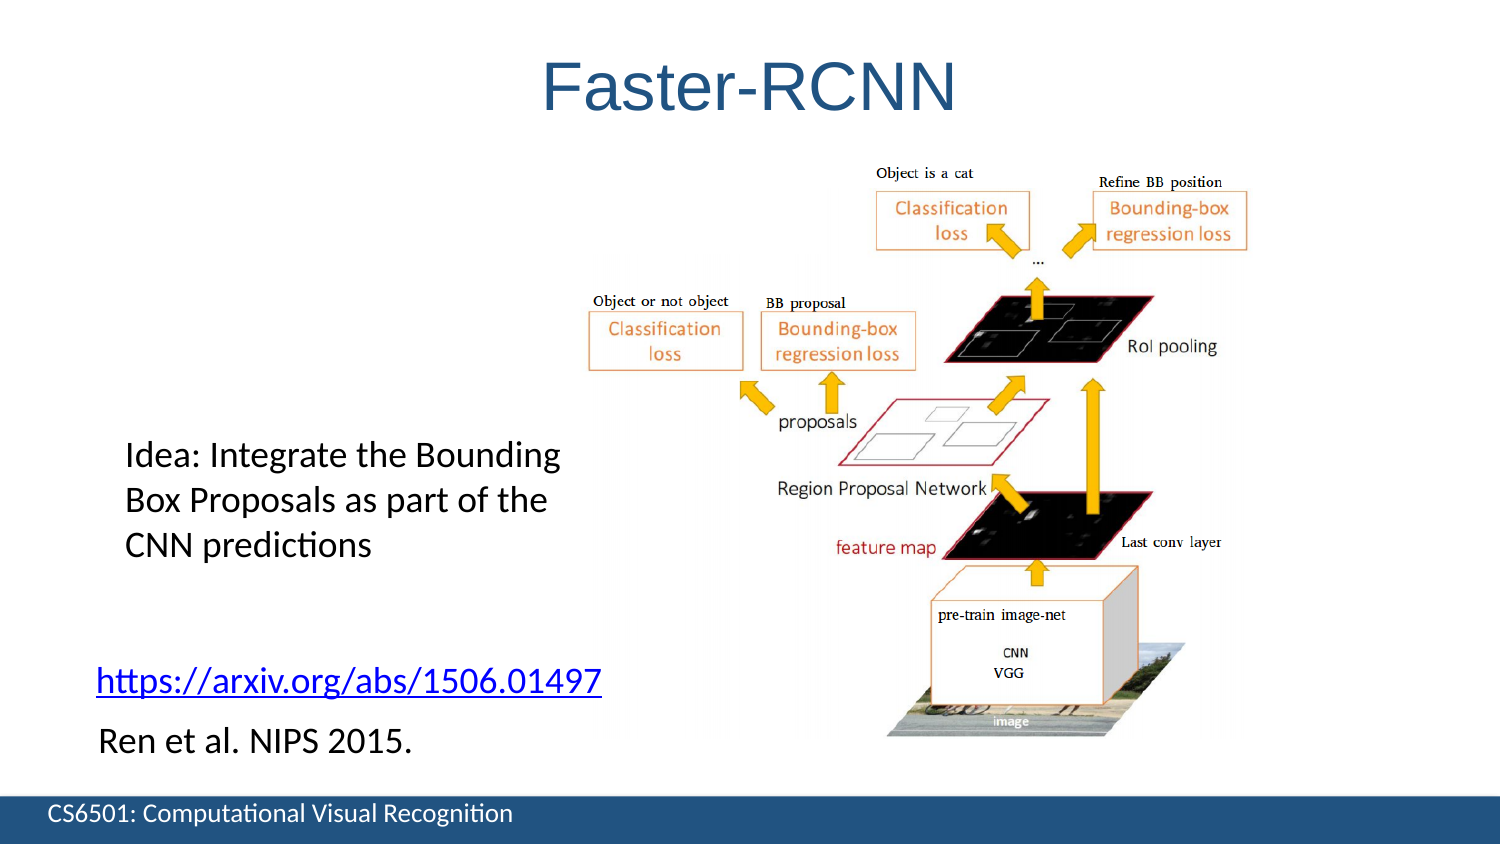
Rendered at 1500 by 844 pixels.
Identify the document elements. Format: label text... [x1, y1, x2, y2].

title Faster-RCNN [75, 33, 1425, 175]
picture [571, 152, 1261, 770]
text_box Idea: Integrate the Bounding Box Proposals as part of the CNN predictions [117, 422, 566, 573]
text_box https://arxiv.org/abs/1506.01497 [81, 648, 566, 709]
text_box Ren et al. NIPS 2015. [83, 709, 429, 769]
